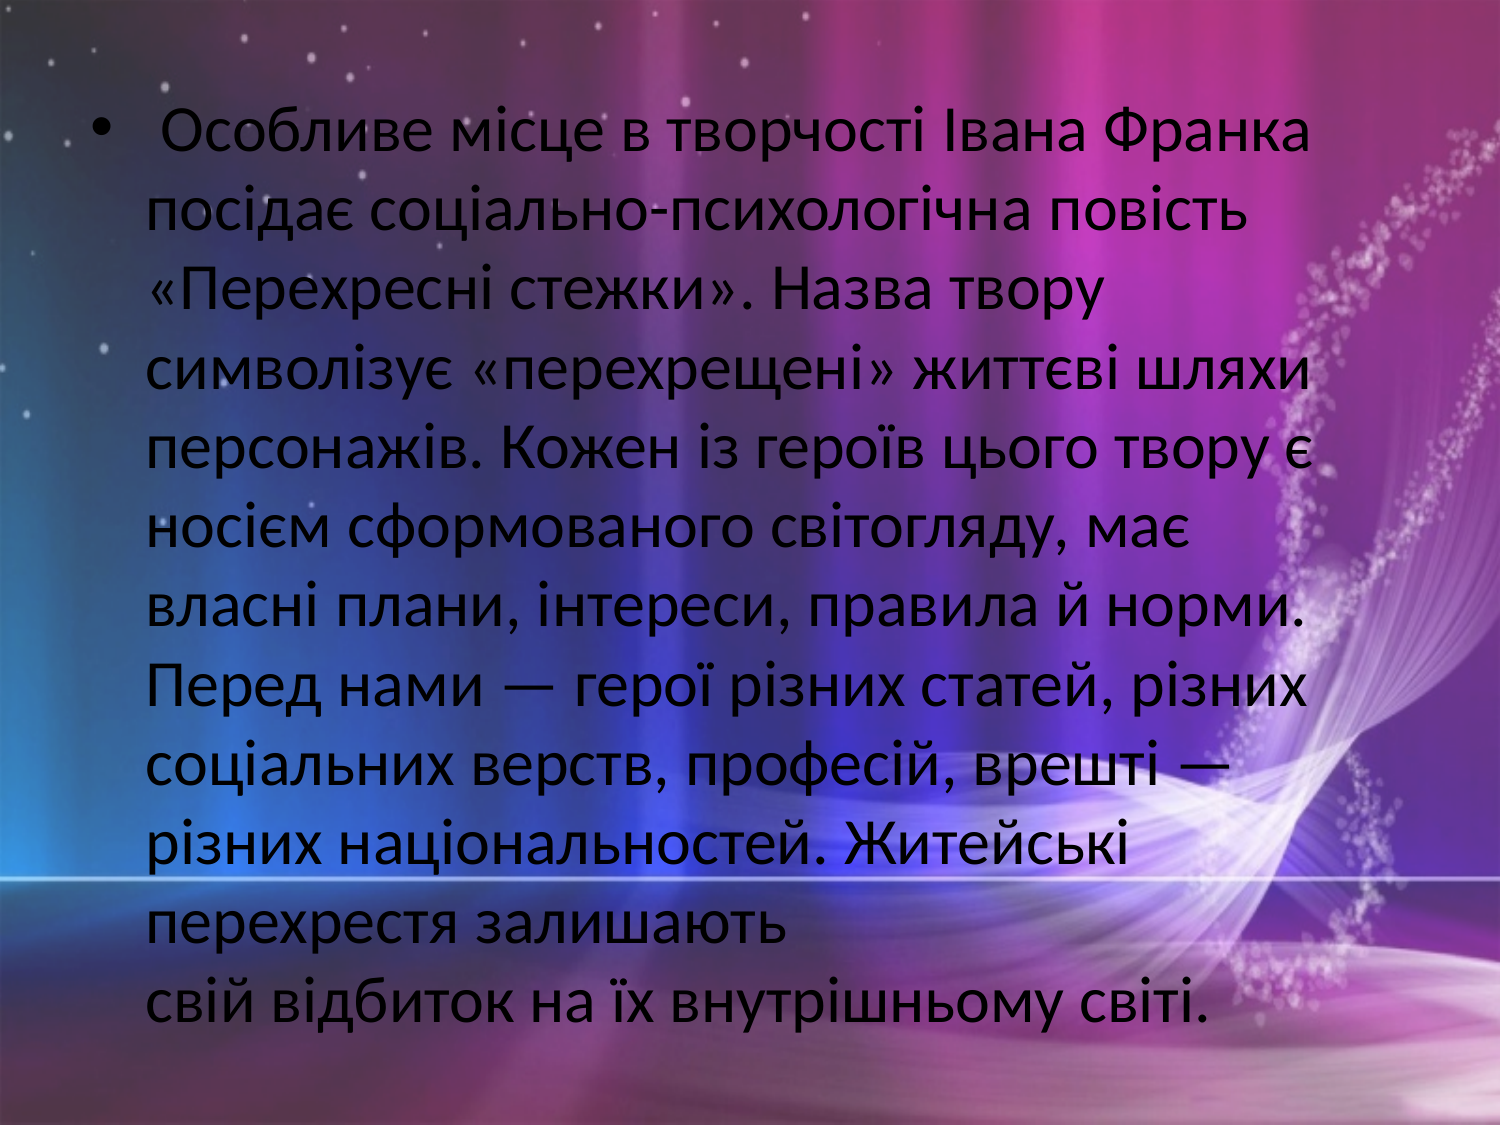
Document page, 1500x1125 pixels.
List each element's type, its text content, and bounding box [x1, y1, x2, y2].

list Особливе місце в творчості Івана Франка посідає соціально-психологічна повість «Перехресні стежки». Назва твору символізує «перехрещені» життєві шляхи персонажів. Кожен із героїв цього твору є носієм сформованого світогляду, має власні плани, інтереси, правила й норми. Перед нами — герої різних статей, різних соціальних верств, професій, врешті — різних національностей. Житейські перехрестя залишають свій відбиток на їх внутрішньому світі. [75, 78, 1425, 1047]
